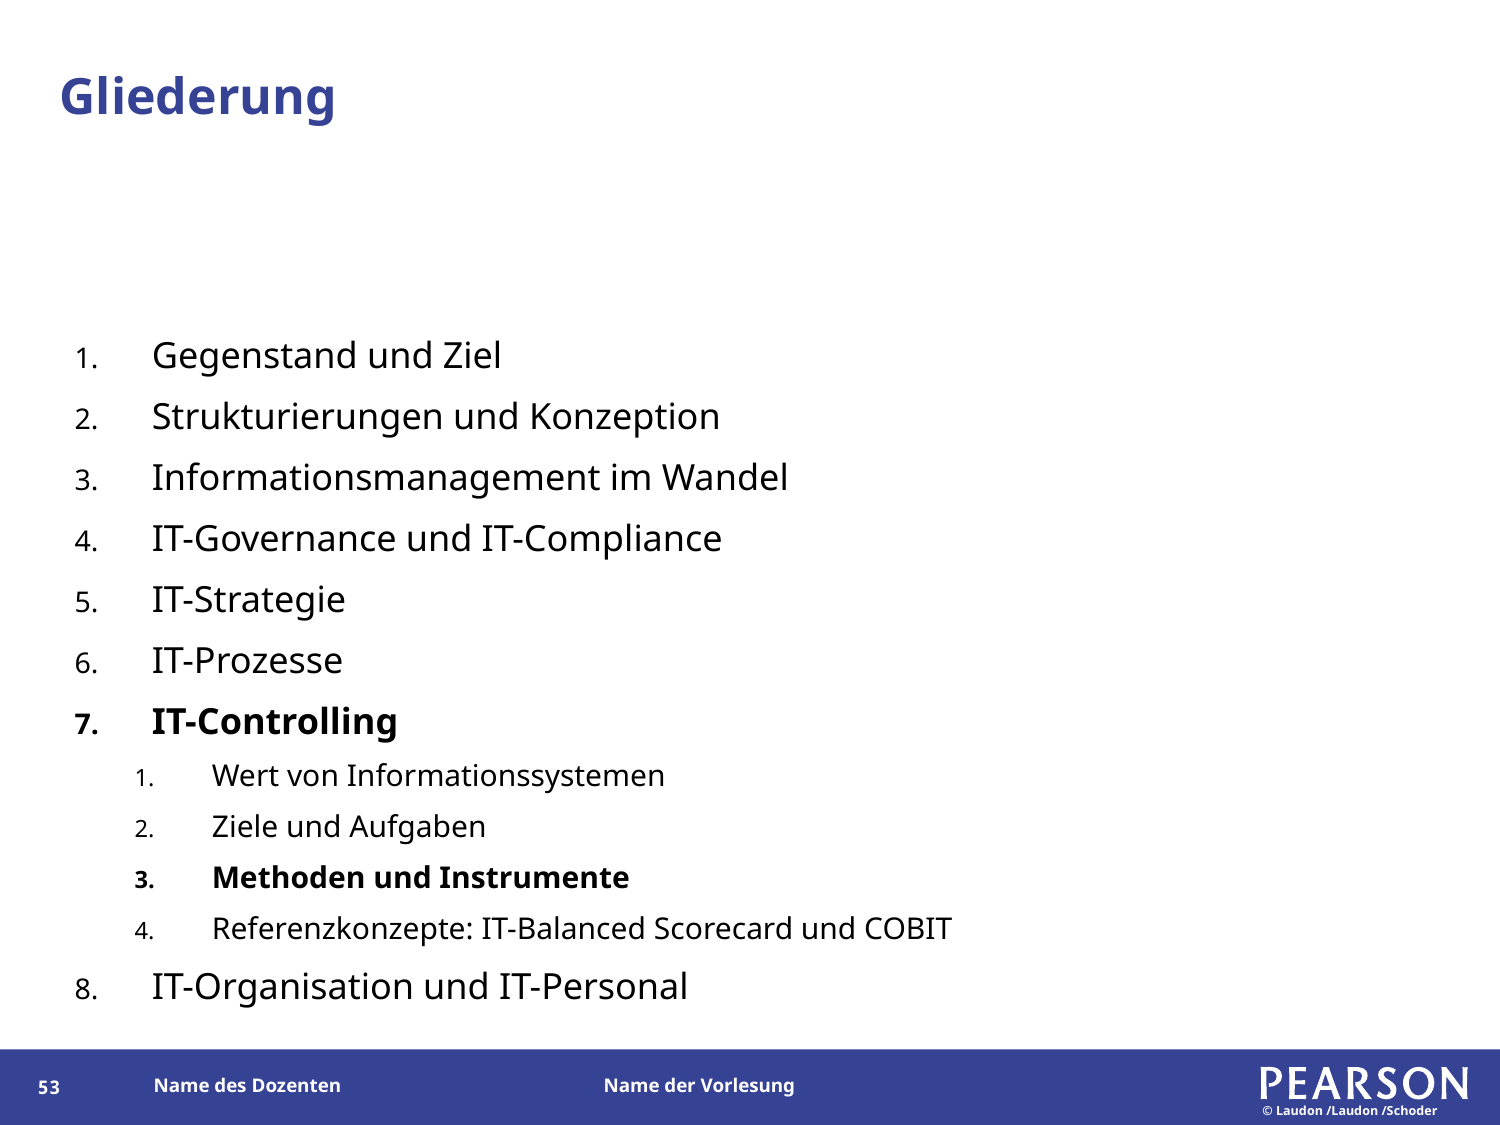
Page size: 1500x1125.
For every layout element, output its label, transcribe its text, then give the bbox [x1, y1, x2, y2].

slide_number 149 [22, 1067, 136, 1098]
title Gliederung [59, 64, 1410, 213]
list Gegenstand und Ziel Strukturierungen und Konzeption Informationsmanagement im Wandel IT-Governance und IT-Compliance IT-Strategie IT-Prozesse IT-Controlling Wert von Informationssystemen Ziele und Aufgaben Methoden und Instrumente Referenzkonzepte: IT-Balanced Scorecard und COBIT IT-Organisation und IT-Personal [59, 263, 1410, 1017]
